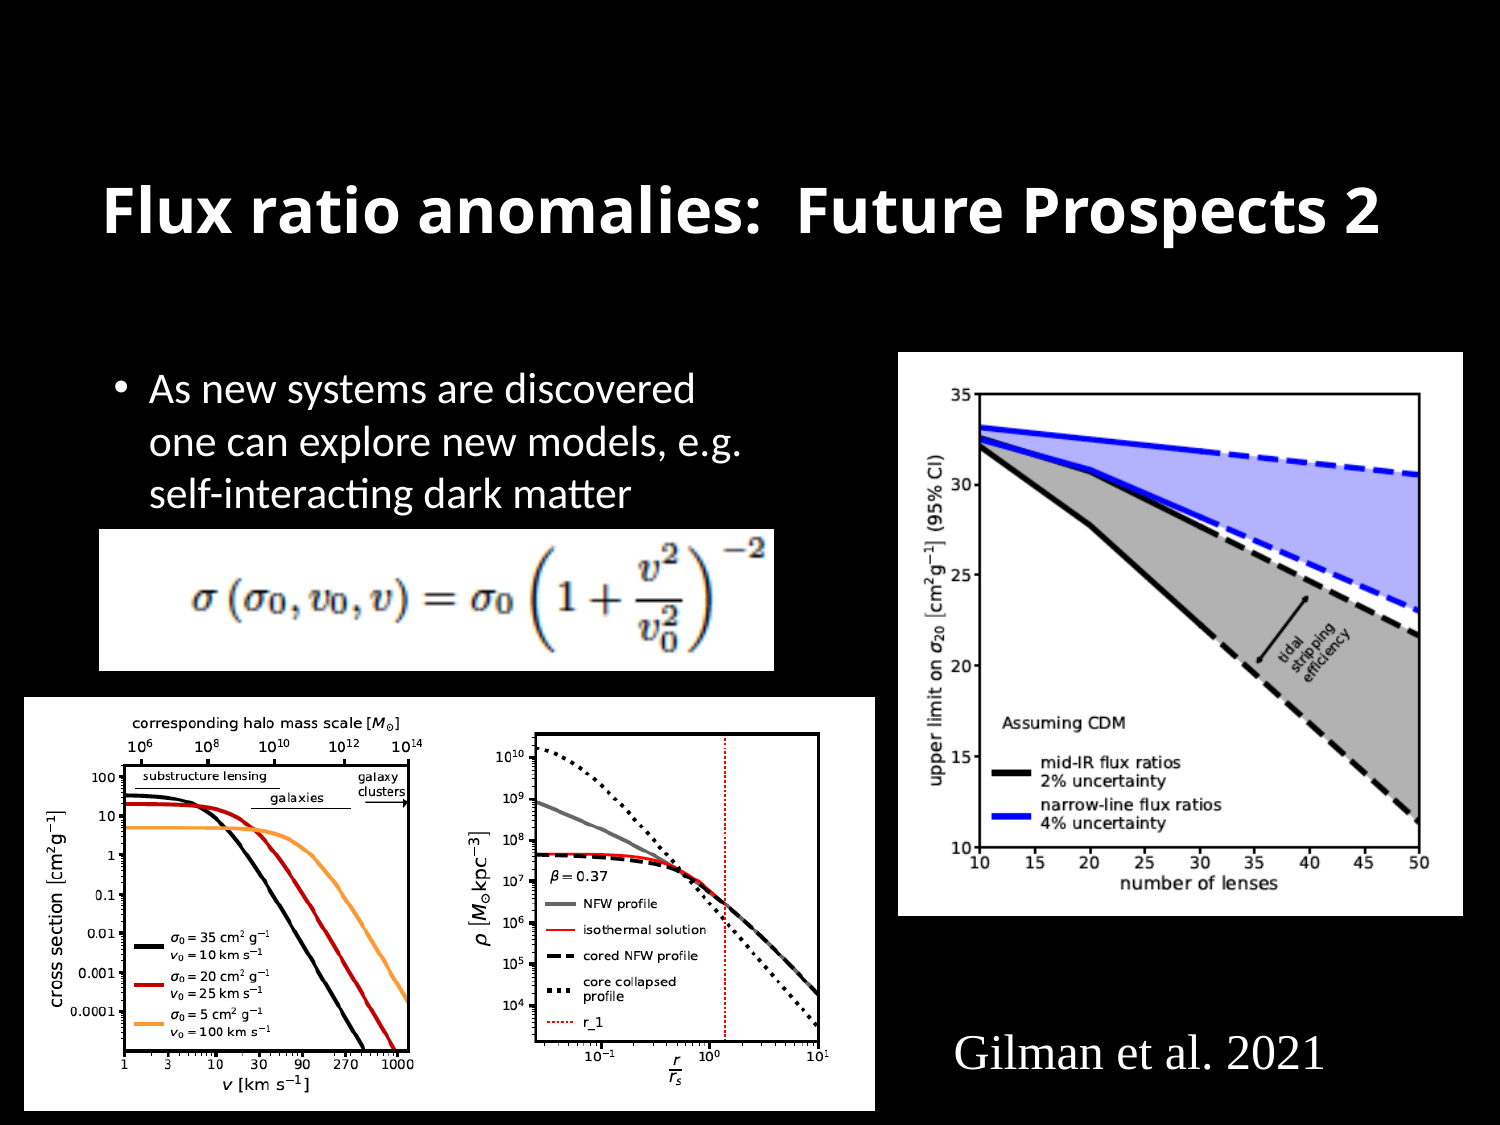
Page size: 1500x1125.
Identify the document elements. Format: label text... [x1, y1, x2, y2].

picture [24, 697, 875, 1111]
picture [99, 529, 774, 671]
title Flux ratio anomalies: Future Prospects 2 [78, 142, 1405, 283]
picture [898, 352, 1463, 916]
text_box As new systems are discovered one can explore new models, e.g. self-interacting dark matter [98, 352, 763, 578]
text_box Gilman et al. 2021 [938, 1012, 1342, 1088]
